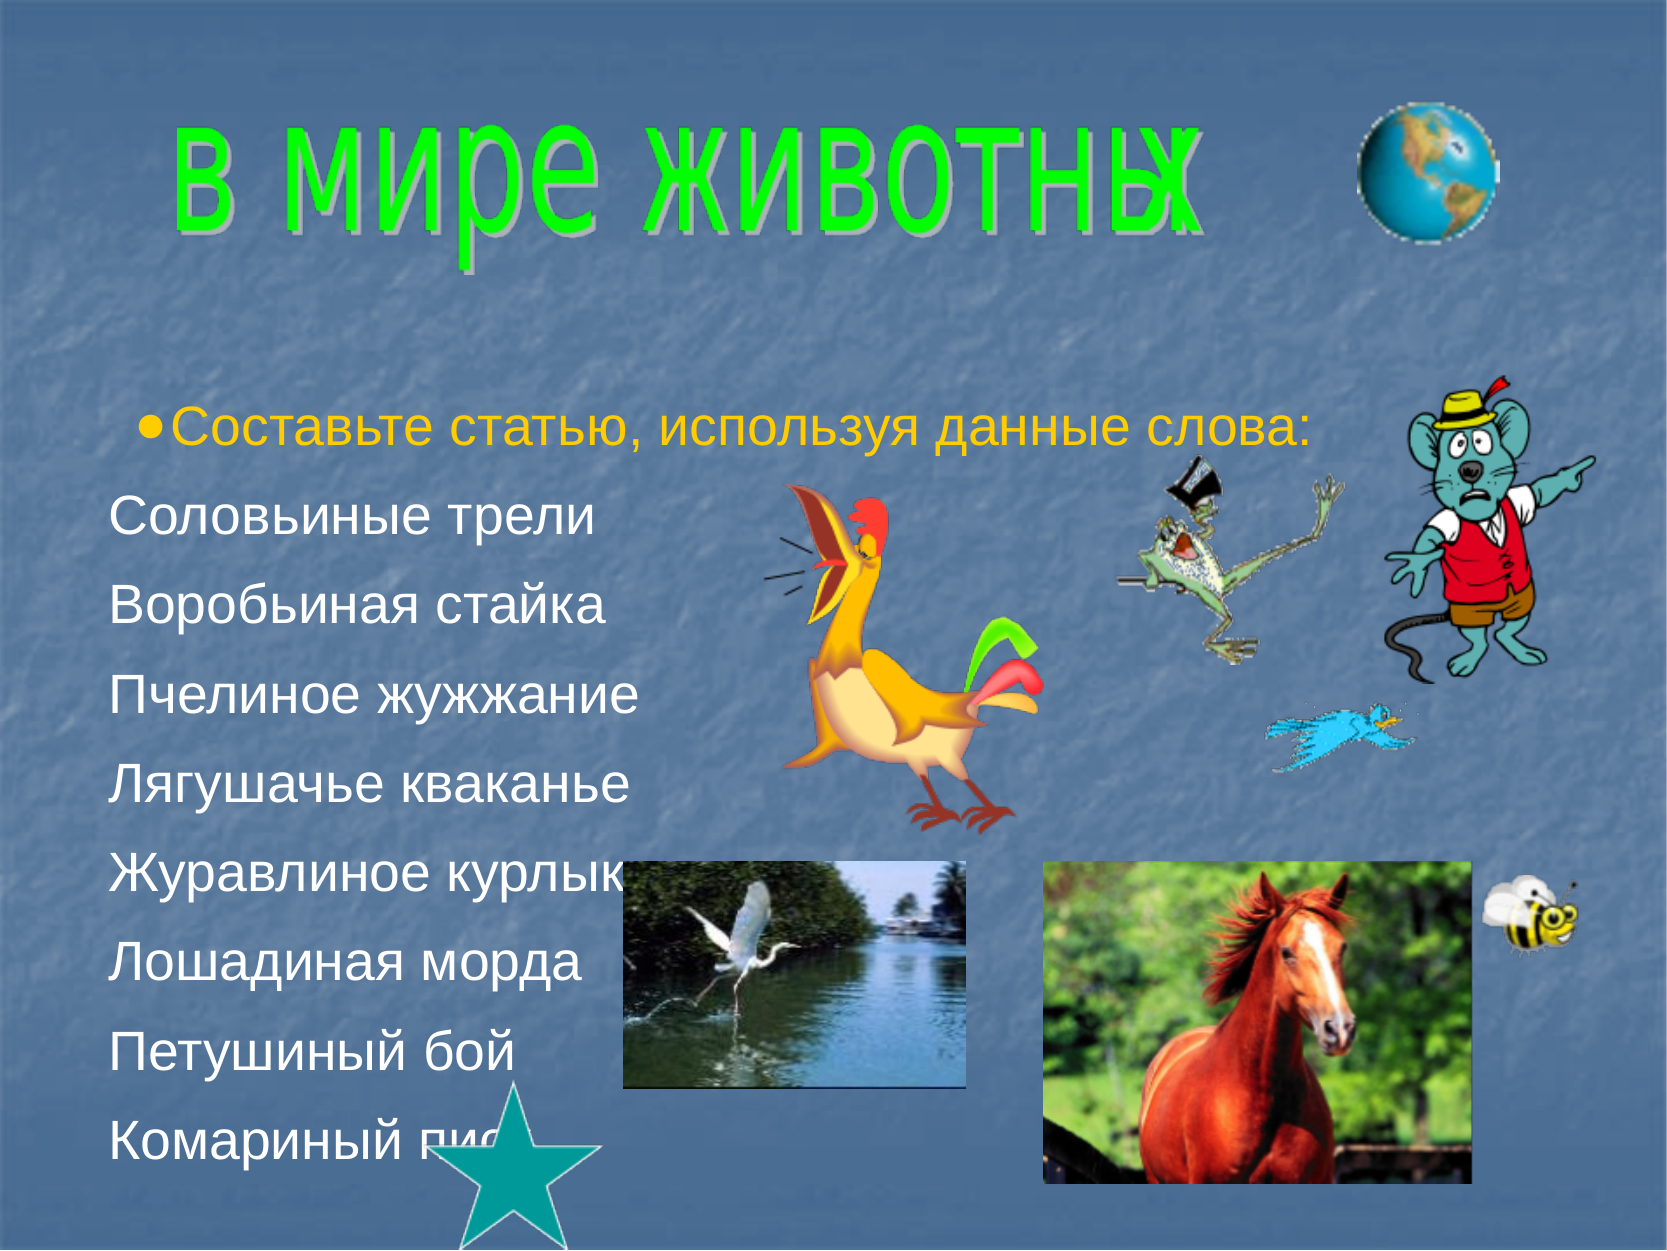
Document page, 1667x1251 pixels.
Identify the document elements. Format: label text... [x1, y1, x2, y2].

list Составьте статью, используя данные слова: Соловьиные трели Воробьиная стайка Пчелиное жужжание Лягушачье кваканье Журавлиное курлыканье Лошадиная морда Петушиный бой Комариный писк [102, 370, 1630, 1117]
picture [0, 0, 1667, 1250]
